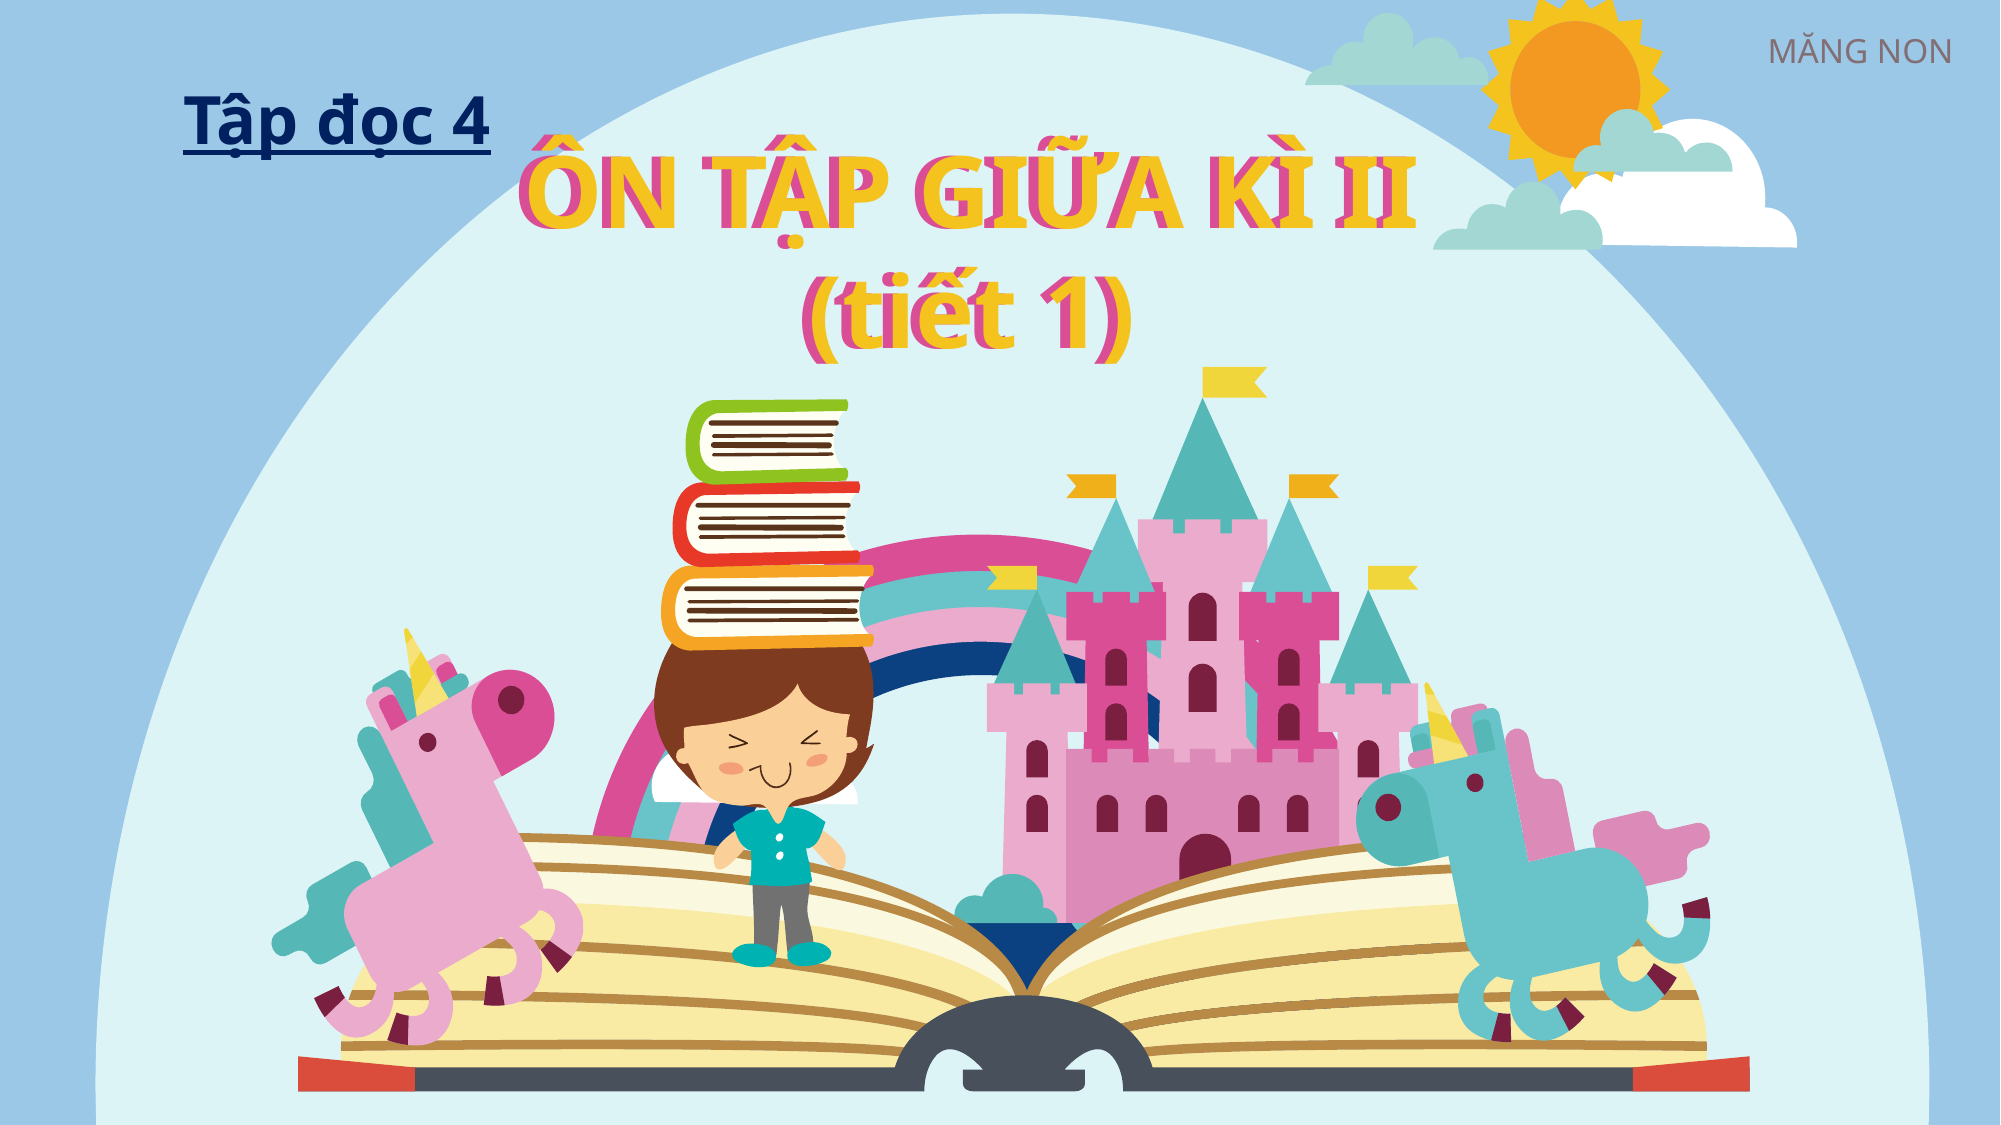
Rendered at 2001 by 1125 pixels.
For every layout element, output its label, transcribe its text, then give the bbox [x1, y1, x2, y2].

text_box [610, 12, 1305, 121]
picture [271, 366, 1750, 1092]
text_box [94, 196, 1931, 1125]
picture [1305, 0, 1797, 250]
text_box Tập đọc 4 [168, 70, 524, 166]
text_box MĂNG NON [1752, 23, 2000, 78]
text_box ÔN TẬP GIỮA KÌ II (tiết 1) [508, 121, 1436, 376]
text_box ÔN TẬP GIỮA KÌ II (tiết 1) [499, 166, 508, 376]
